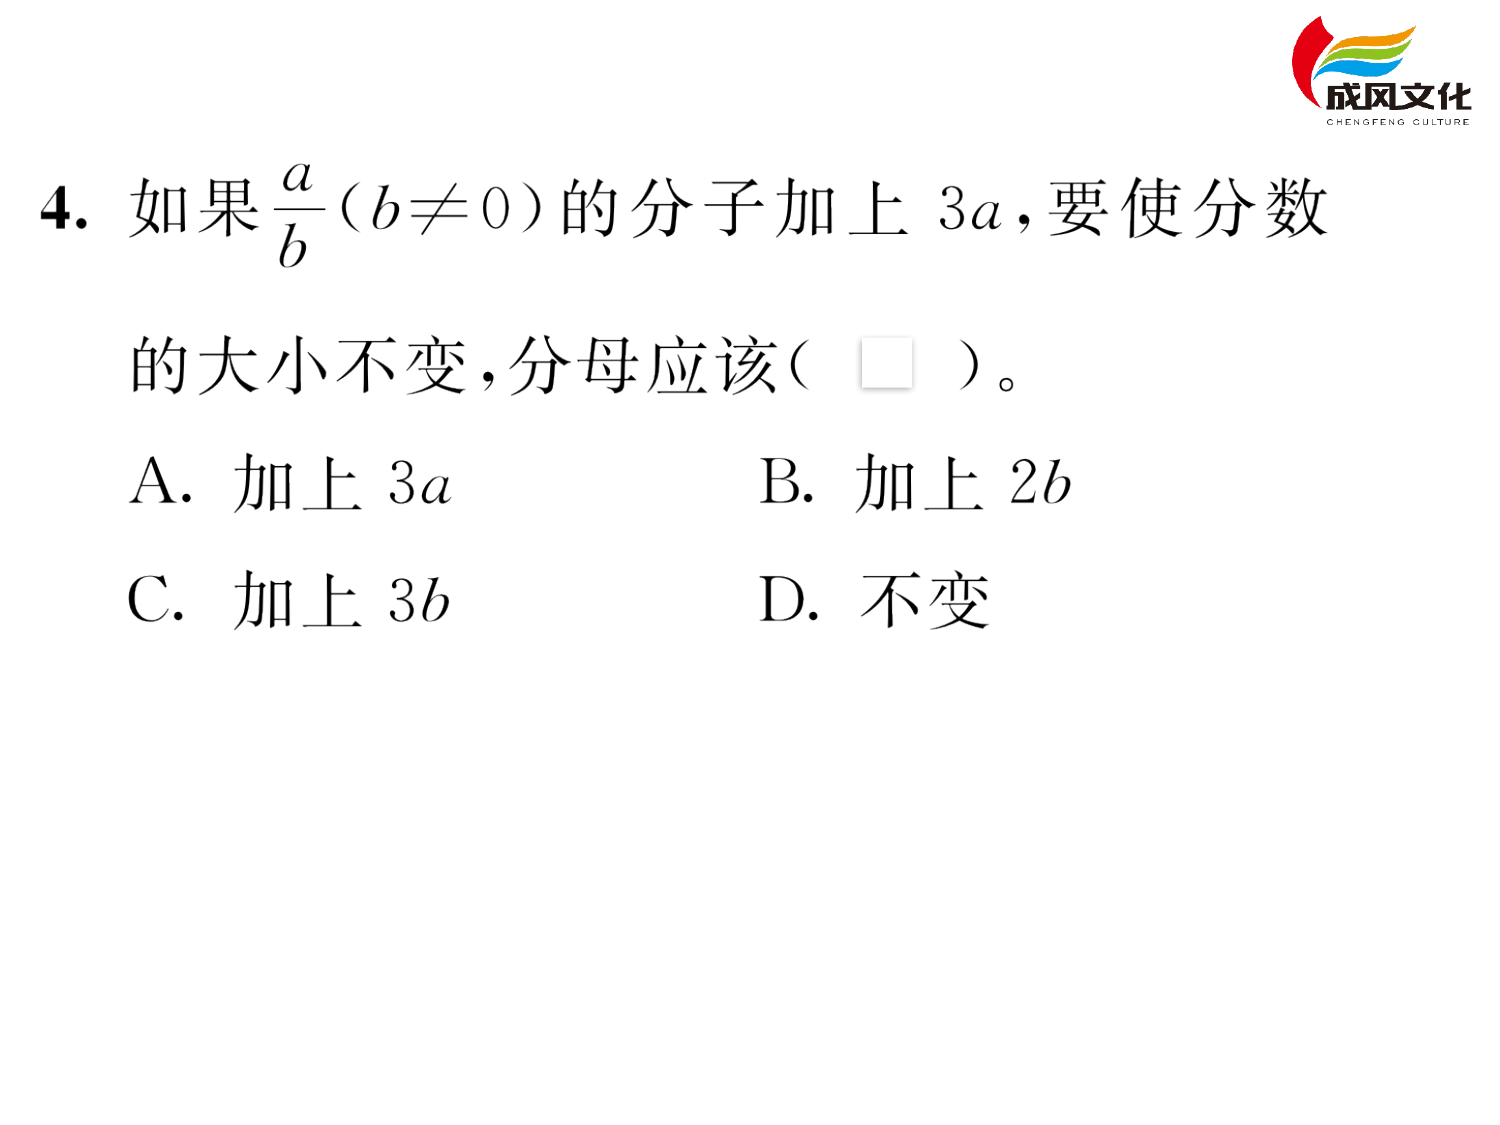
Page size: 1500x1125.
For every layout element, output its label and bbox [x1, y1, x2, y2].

picture [35, 0, 1489, 640]
